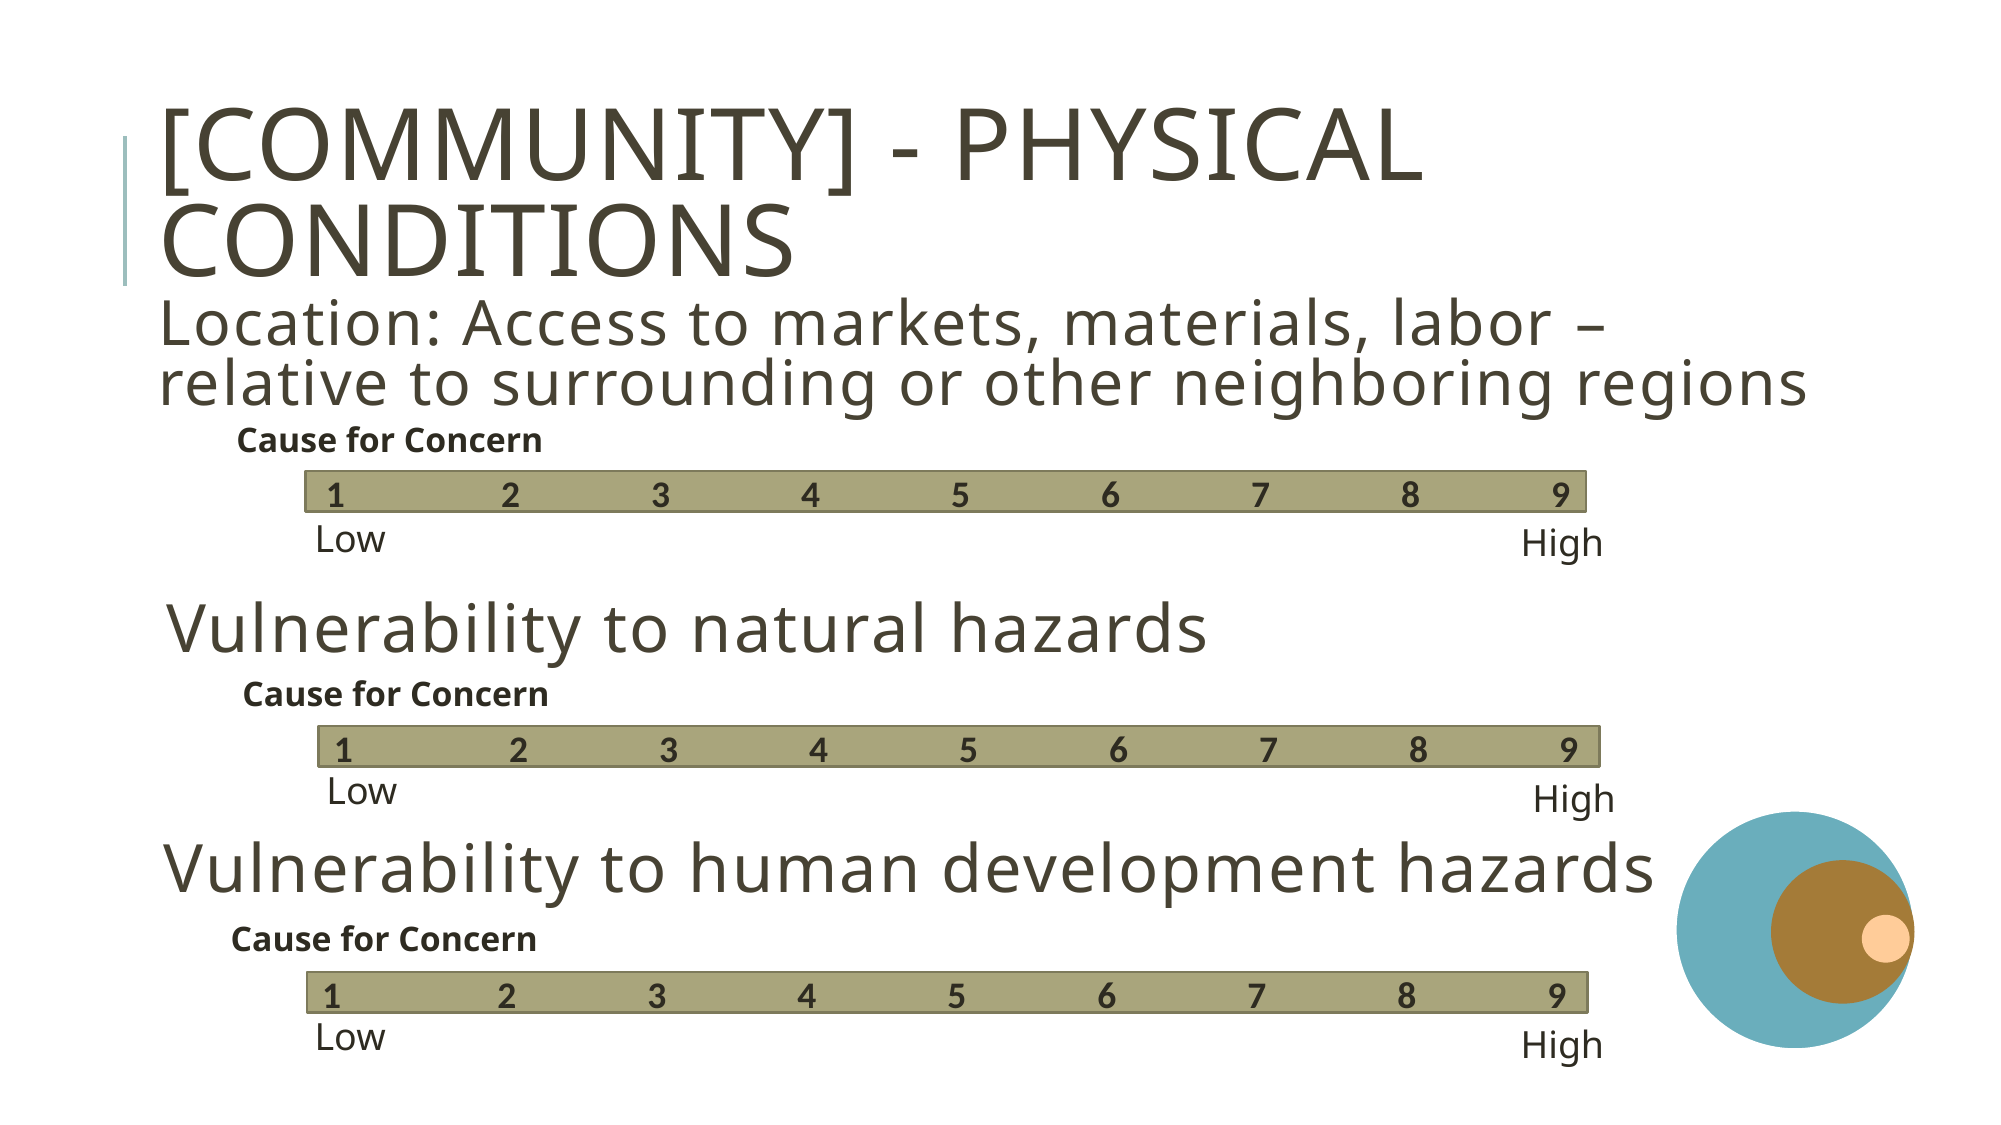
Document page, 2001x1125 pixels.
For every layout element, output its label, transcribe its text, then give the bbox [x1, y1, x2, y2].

text_box Low [307, 510, 606, 571]
text_box [1860, 913, 1911, 964]
text_box Location: Access to markets, materials, labor – relative to surrounding or other neighboring regions [143, 284, 1857, 432]
text_box Low [318, 762, 618, 819]
text_box [1769, 858, 1916, 1005]
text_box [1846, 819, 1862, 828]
text_box [304, 470, 310, 513]
text_box 1 2 3 4 5 6 7 8 9 [310, 462, 1772, 522]
text_box Cause for Concern [223, 927, 551, 972]
text_box Cause for Concern [228, 411, 557, 472]
text_box 1 2 3 4 5 6 7 8 9 [307, 963, 1708, 1024]
text_box Vulnerability to human development hazards [148, 819, 1744, 927]
text_box [1674, 809, 1915, 1051]
text_box High [1513, 1015, 1812, 1077]
text_box High [1524, 769, 1824, 819]
text_box 1 2 3 4 5 6 7 8 9 [318, 717, 1779, 778]
title [community] - Physical conditions [143, 145, 1857, 255]
text_box Vulnerability to natural hazards [151, 580, 1865, 688]
text_box Low [307, 1008, 606, 1069]
list Cause for Concern [234, 688, 563, 726]
text_box High [1513, 514, 1812, 575]
